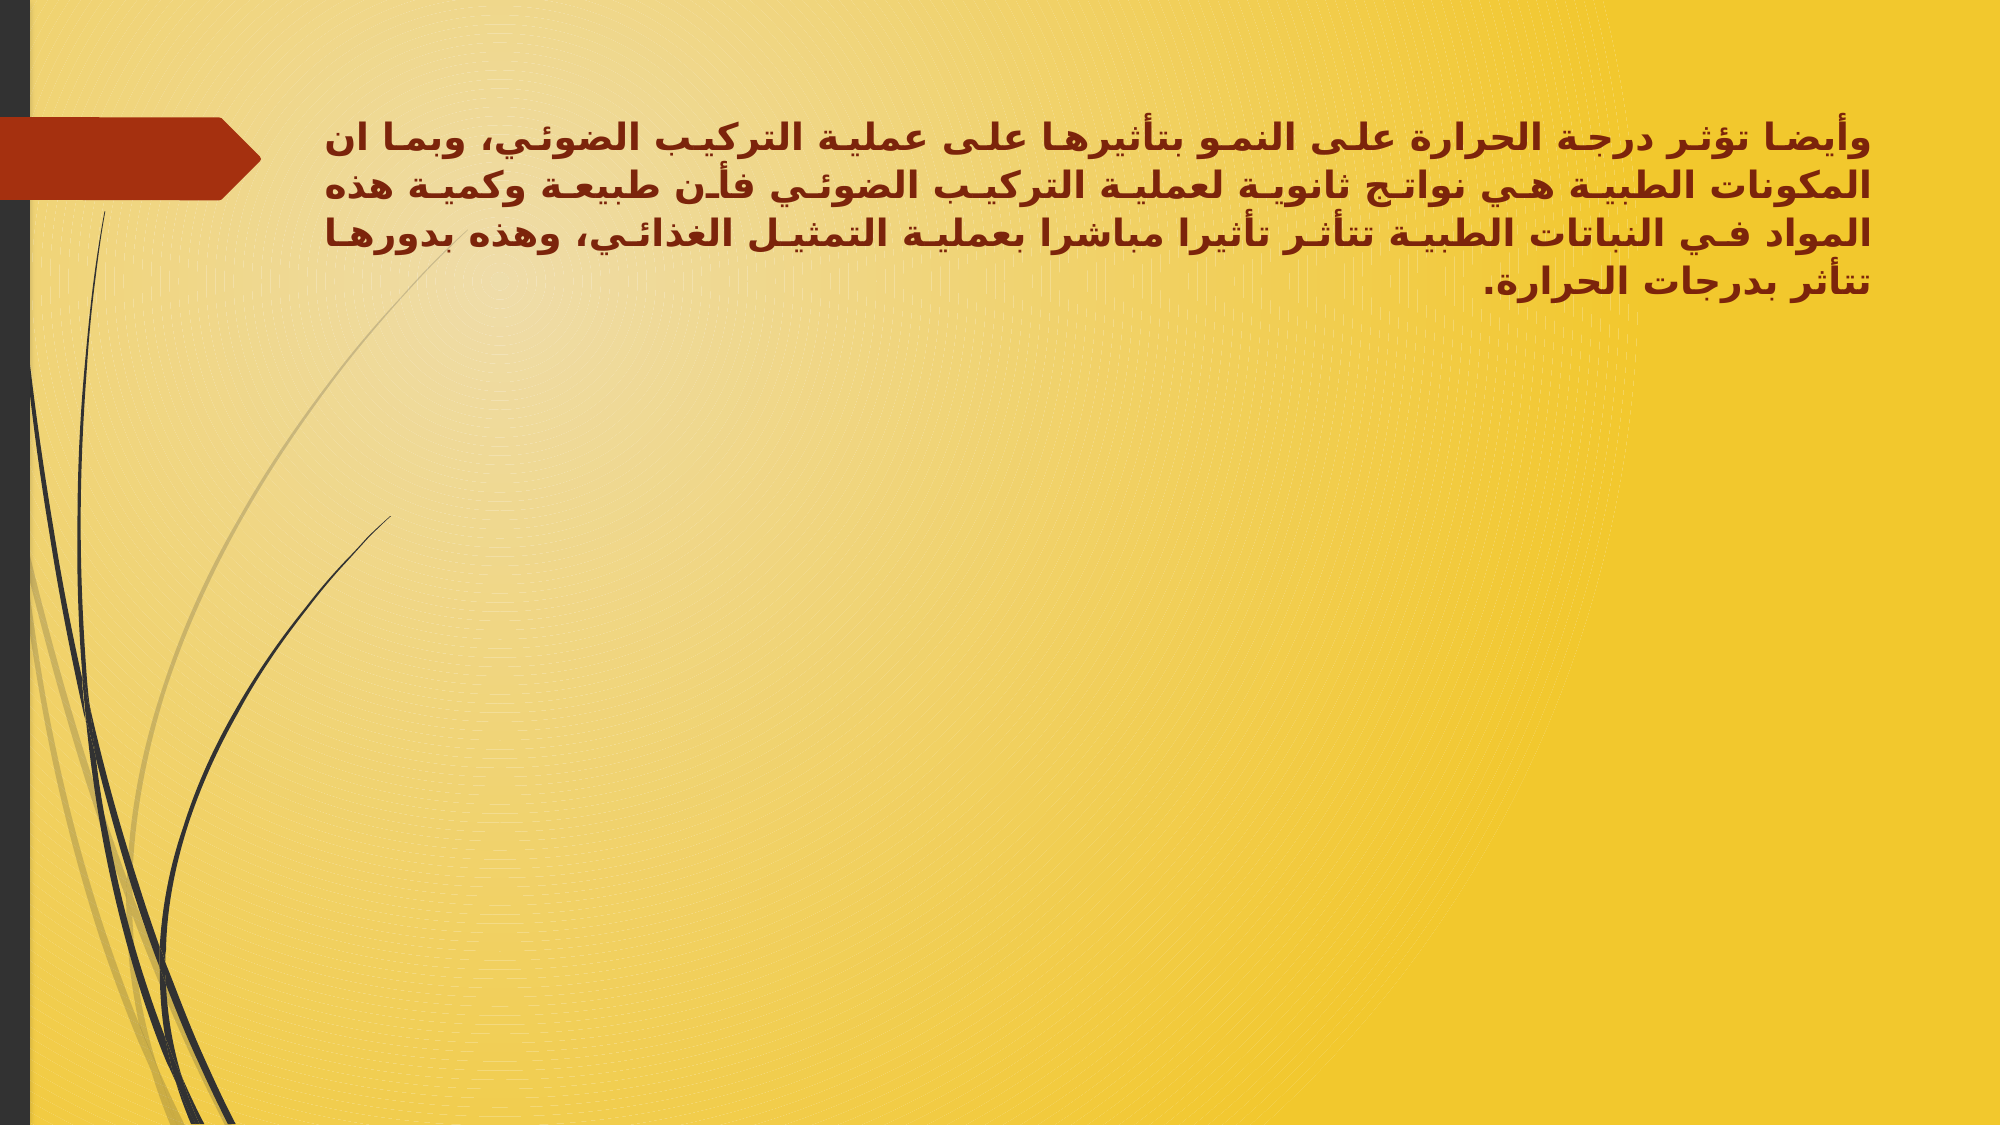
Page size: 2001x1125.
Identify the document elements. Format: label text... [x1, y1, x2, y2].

title وأيضا تؤثر درجة الحرارة على النمو بتأثيرها على عملية التركيب الضوئي، وبما ان المكونات الطبية هي نواتج ثانوية لعملية التركيب الضوئي فأن طبيعة وكمية هذه المواد في النباتات الطبية تتأثر تأثيرا مباشرا بعملية التمثيل الغذائي، وهذه بدورها تتأثر بدرجات الحرارة. [309, 102, 1888, 313]
